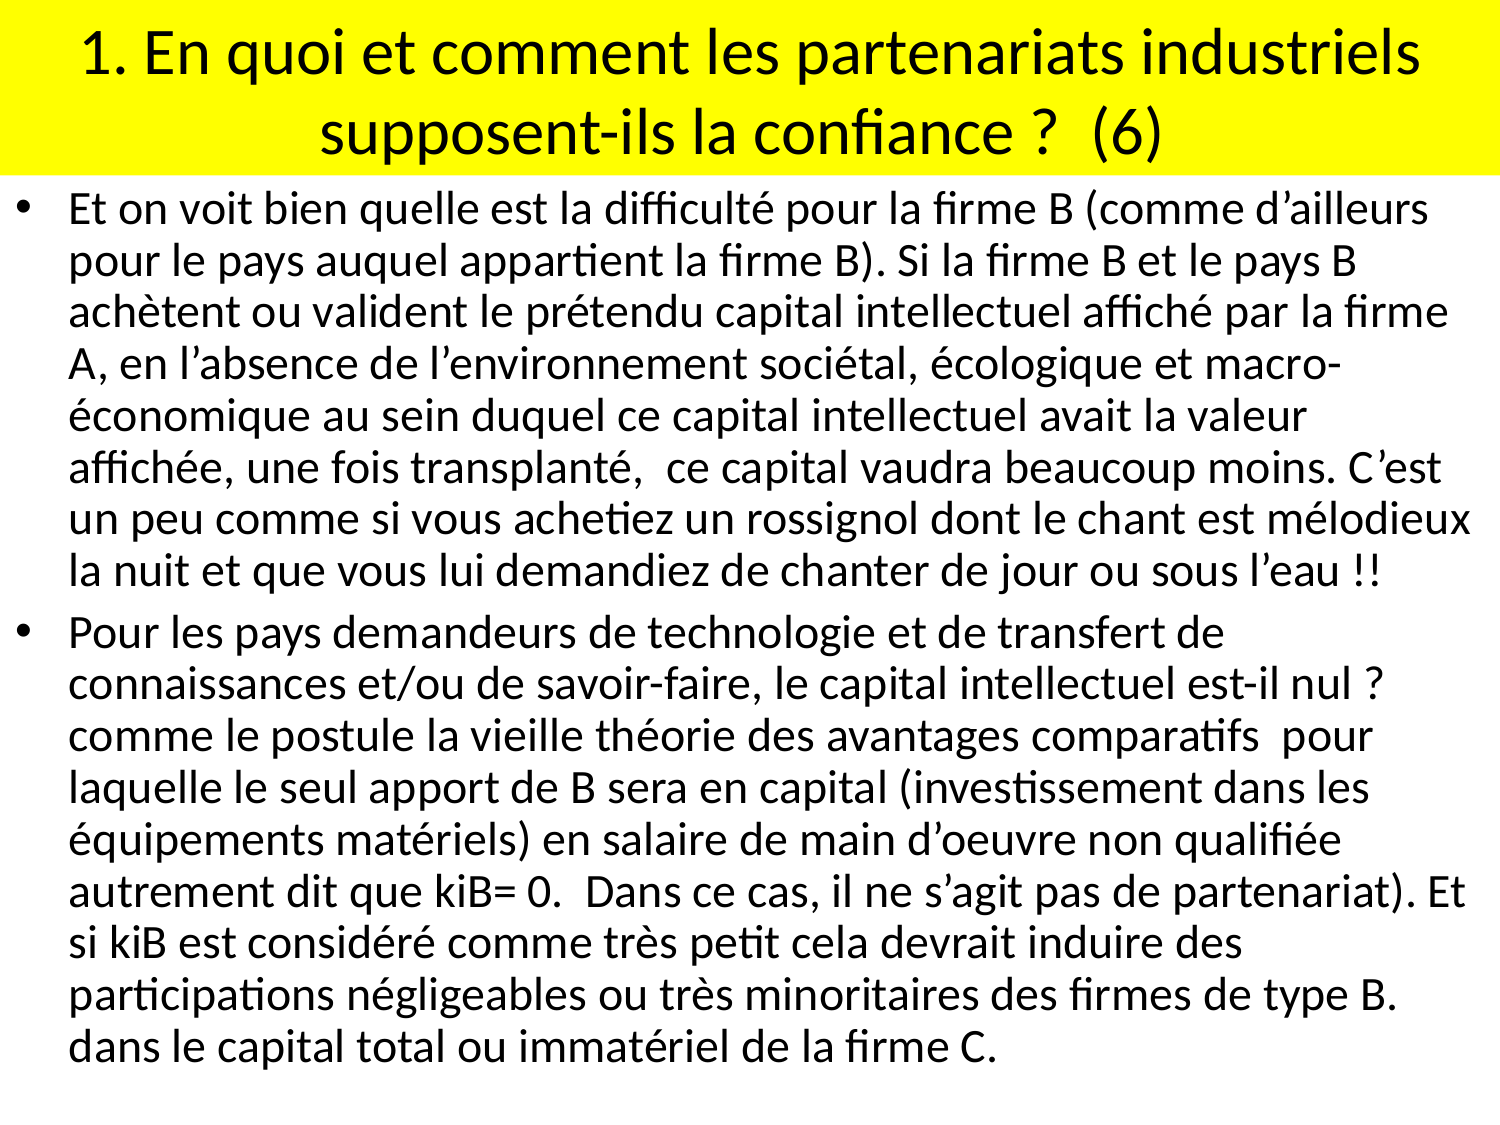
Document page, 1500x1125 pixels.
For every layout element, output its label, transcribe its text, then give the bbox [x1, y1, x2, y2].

list Et on voit bien quelle est la difficulté pour la firme B (comme d’ailleurs pour le pays auquel appartient la firme B). Si la firme B et le pays B achètent ou valident le prétendu capital intellectuel affiché par la firme A, en l’absence de l’environnement sociétal, écologique et macro-économique au sein duquel ce capital intellectuel avait la valeur affichée, une fois transplanté, ce capital vaudra beaucoup moins. C’est un peu comme si vous achetiez un rossignol dont le chant est mélodieux la nuit et que vous lui demandiez de chanter de jour ou sous l’eau !! Pour les pays demandeurs de technologie et de transfert de connaissances et/ou de savoir-faire, le capital intellectuel est-il nul ? comme le postule la vieille théorie des avantages comparatifs pour laquelle le seul apport de B sera en capital (investissement dans les équipements matériels) en salaire de main d’oeuvre non qualifiée autrement dit que kiB= 0. Dans ce cas, il ne s’agit pas de partenariat). Et si kiB est considéré comme très petit cela devrait induire des participations négligeables ou très minoritaires des firmes de type B. dans le capital total ou immatériel de la firme C. [0, 175, 1500, 1125]
title 1. En quoi et comment les partenariats industriels supposent-ils la confiance ? (6) [0, 0, 1500, 175]
